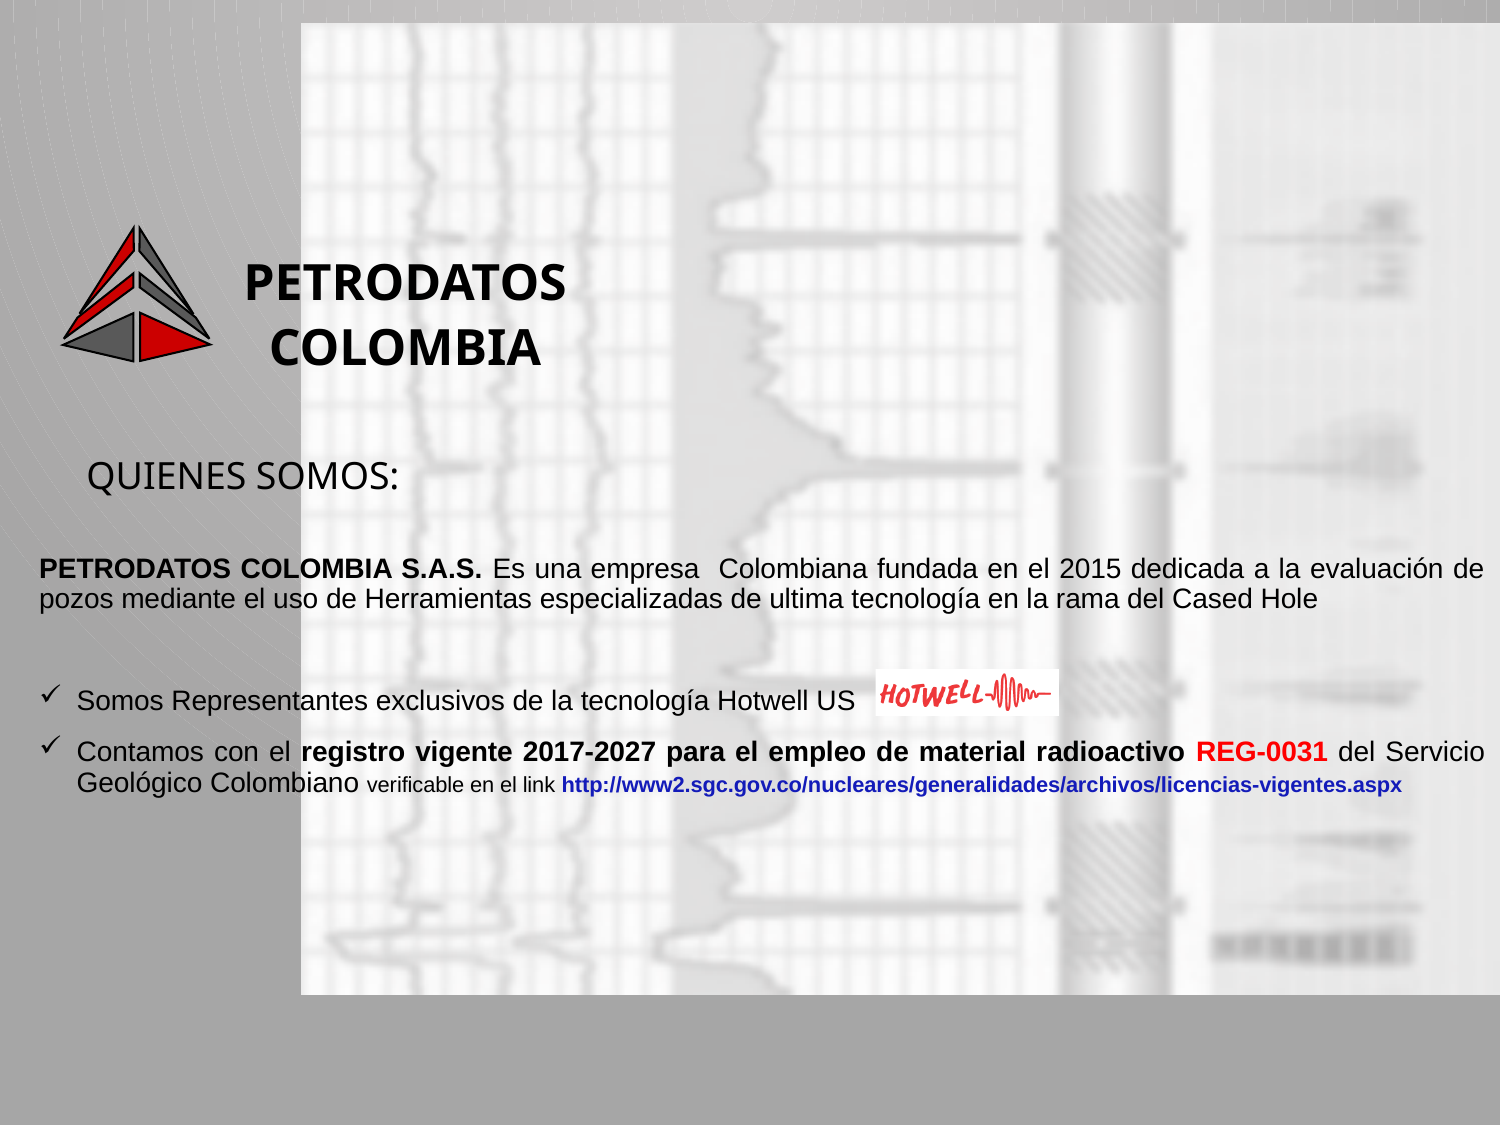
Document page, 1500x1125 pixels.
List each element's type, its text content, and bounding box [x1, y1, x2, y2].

text_box QUIENES SOMOS: [71, 444, 301, 505]
list PETRODATOS COLOMBIA S.A.S. Es una empresa Colombiana fundada en el 2015 dedicada a la evaluación de pozos mediante el uso de Herramientas especializadas de ultima tecnología en la rama del Cased Hole Somos Representantes exclusivos de la tecnología Hotwell US Contamos con el registro vigente 2017-2027 para el empleo de material radioactivo REG-0031 del Servicio Geológico Colombiano verificable en el link http://www2.sgc.gov.co/nucleares/generalidades/archivos/licencias-vigentes.aspx [24, 547, 1500, 1083]
text_box PETRODATOS COLOMBIA [181, 239, 301, 383]
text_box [63, 227, 211, 362]
picture [301, 23, 1500, 995]
